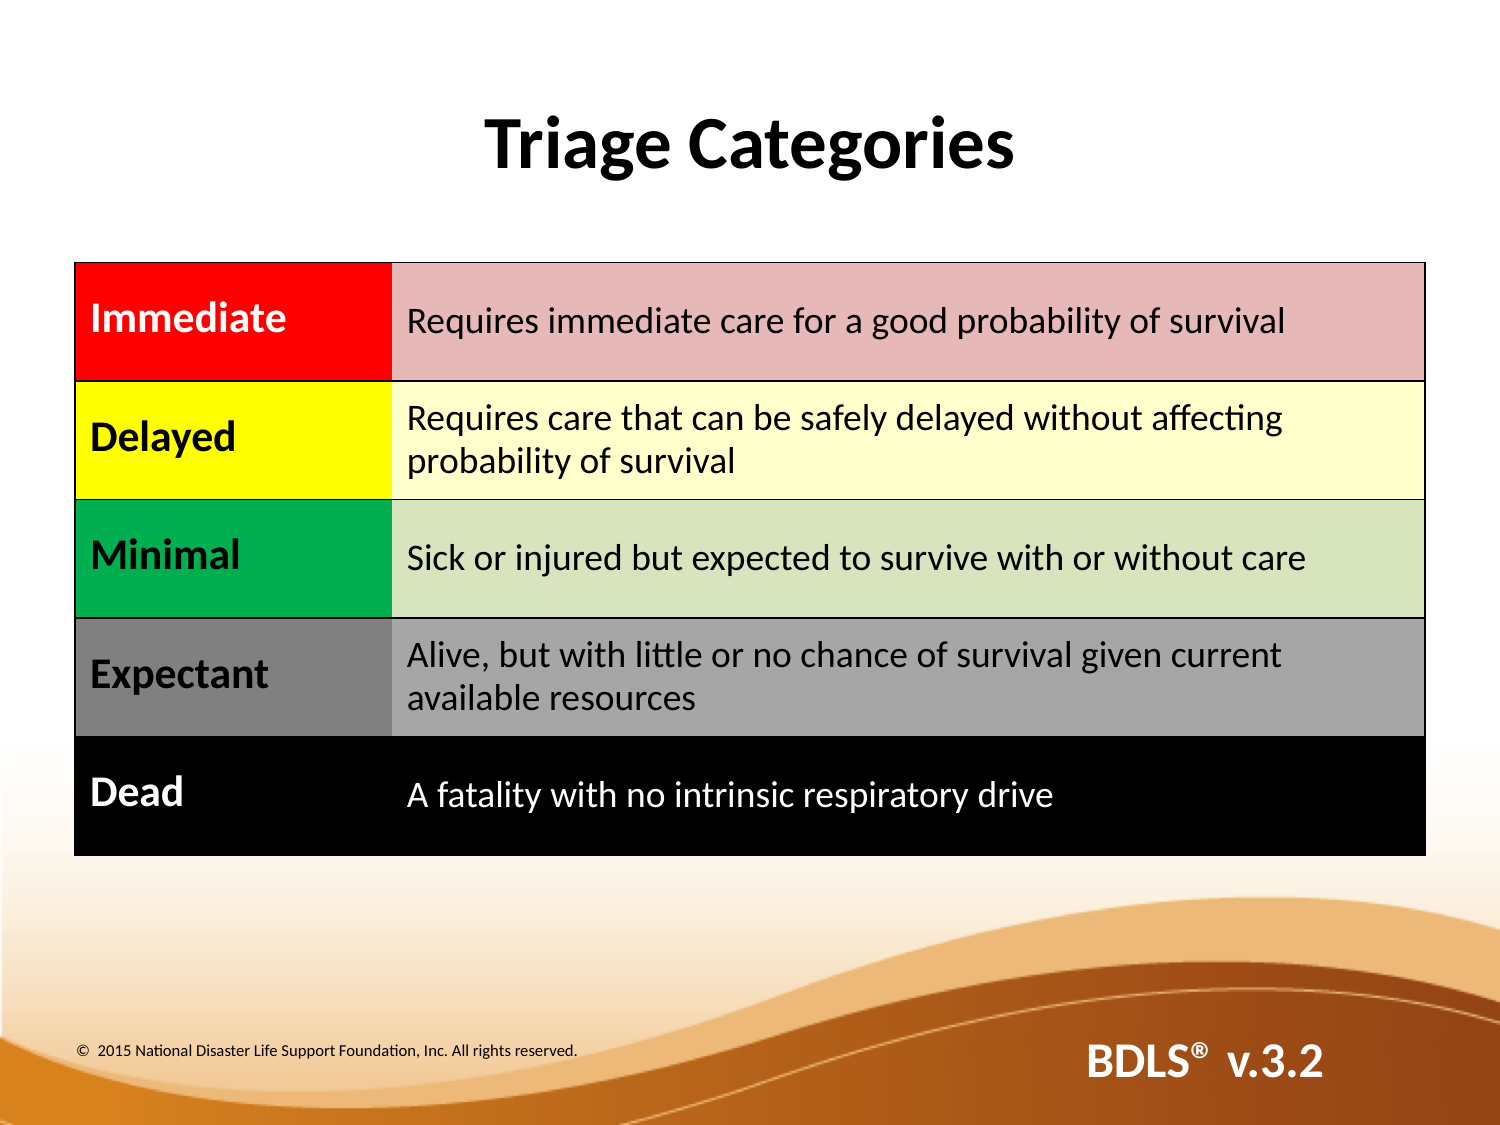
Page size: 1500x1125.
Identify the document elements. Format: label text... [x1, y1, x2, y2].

table_cell Dead [76, 737, 392, 854]
table_cell Minimal [76, 500, 392, 617]
table_cell Sick or injured but expected to survive with or without care [392, 500, 1424, 617]
table_cell A fatality with no intrinsic respiratory drive [392, 737, 1424, 854]
picture [0, 0, 1500, 1125]
table_cell Requires care that can be safely delayed without affecting probability of survival [392, 382, 1424, 499]
table_header Requires immediate care for a good probability of survival [392, 263, 1424, 380]
table_cell Alive, but with little or no chance of survival given current available resources [392, 619, 1424, 736]
table_cell Expectant [76, 619, 392, 736]
table_cell Delayed [76, 382, 392, 499]
table_header Immediate [76, 263, 392, 380]
title Triage Categories [75, 45, 1425, 233]
